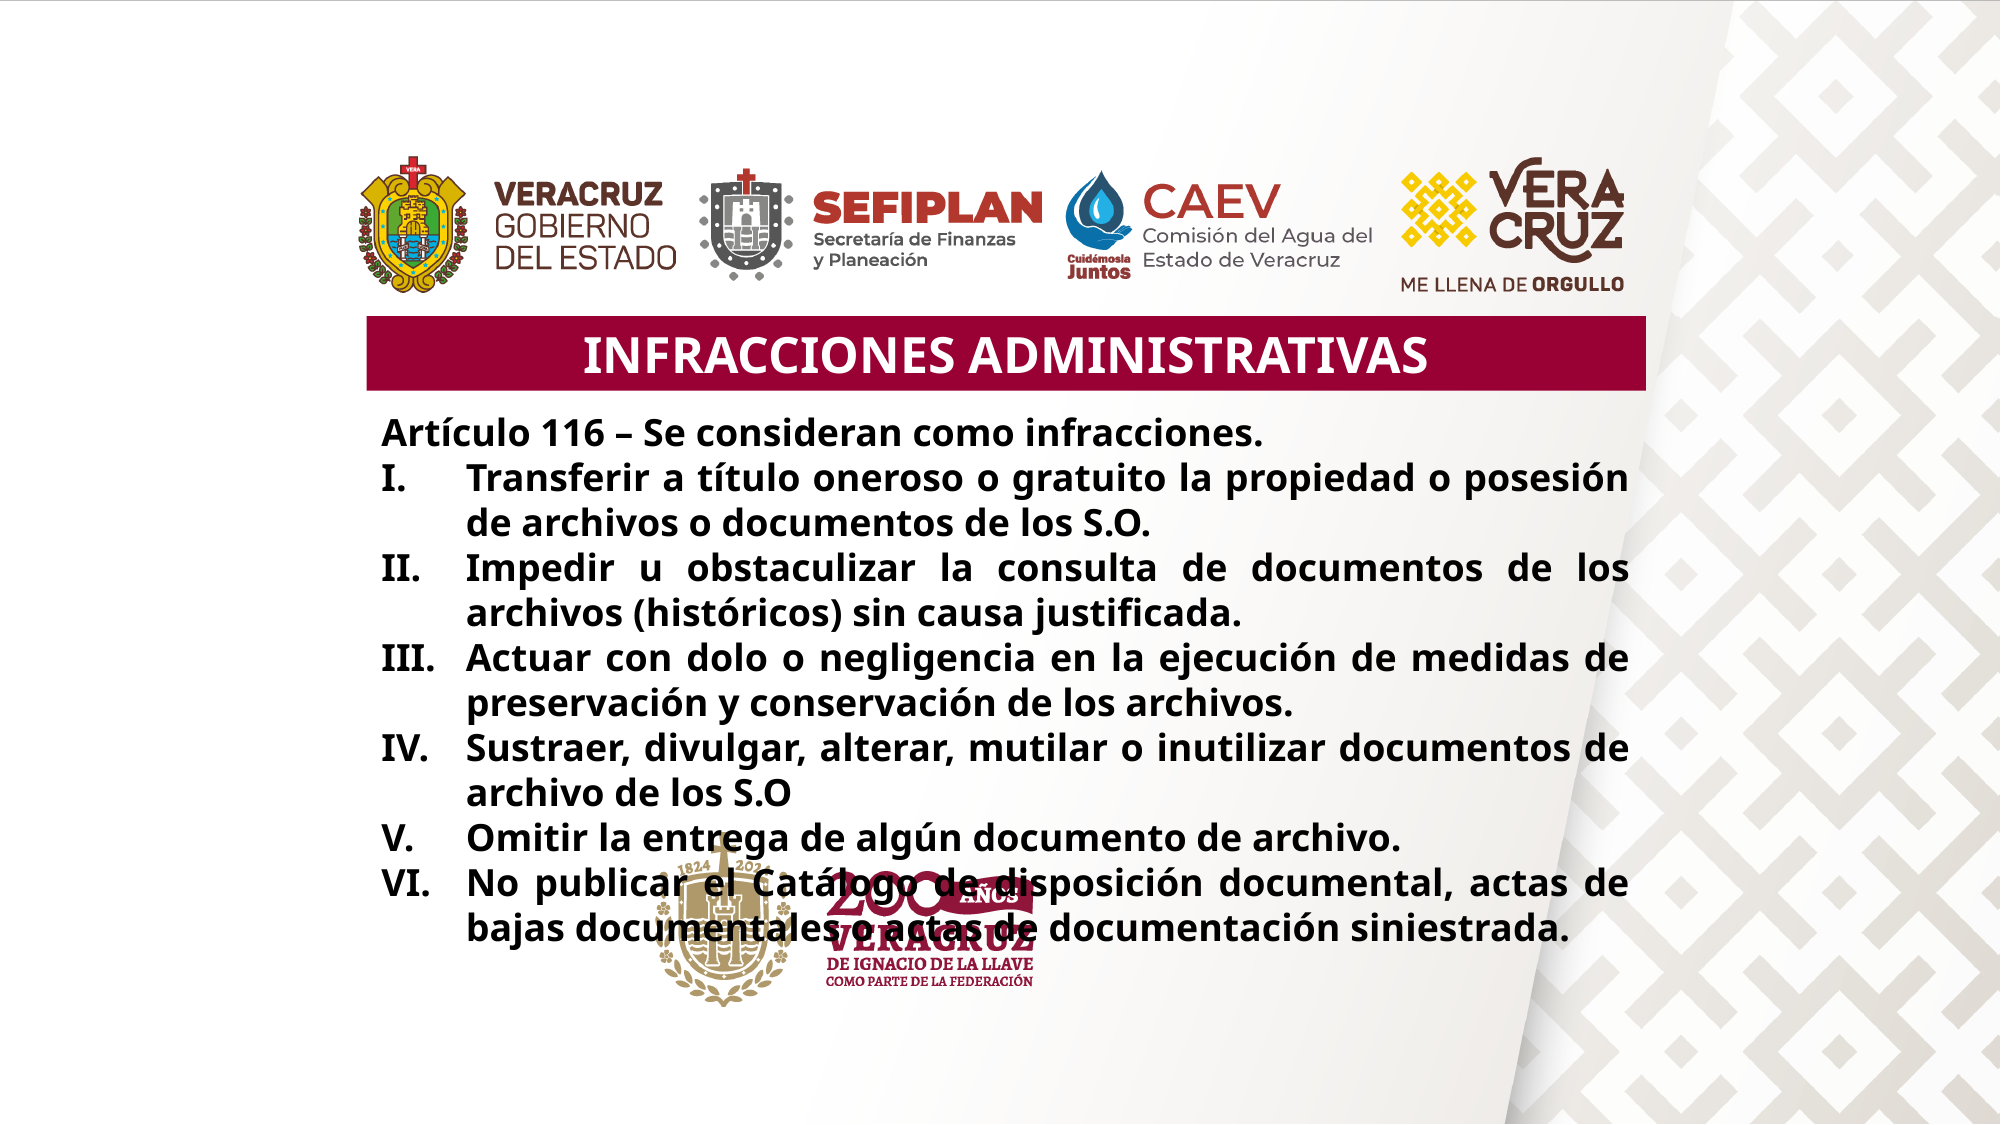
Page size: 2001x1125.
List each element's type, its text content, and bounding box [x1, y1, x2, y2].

picture [0, 0, 2000, 1125]
text_box Artículo 116 – Se consideran como infracciones. Transferir a título oneroso o gratuito la propiedad o posesión de archivos o documentos de los S.O. Impedir u obstaculizar la consulta de documentos de los archivos (históricos) sin causa justificada. Actuar con dolo o negligencia en la ejecución de medidas de preservación y conservación de los archivos. Sustraer, divulgar, alterar, mutilar o inutilizar documentos de archivo de los S.O Omitir la entrega de algún documento de archivo. No publicar el Catálogo de disposición documental, actas de bajas documentales o actas de documentación siniestrada. [366, 401, 1646, 956]
text_box INFRACCIONES ADMINISTRATIVAS [366, 316, 1646, 391]
